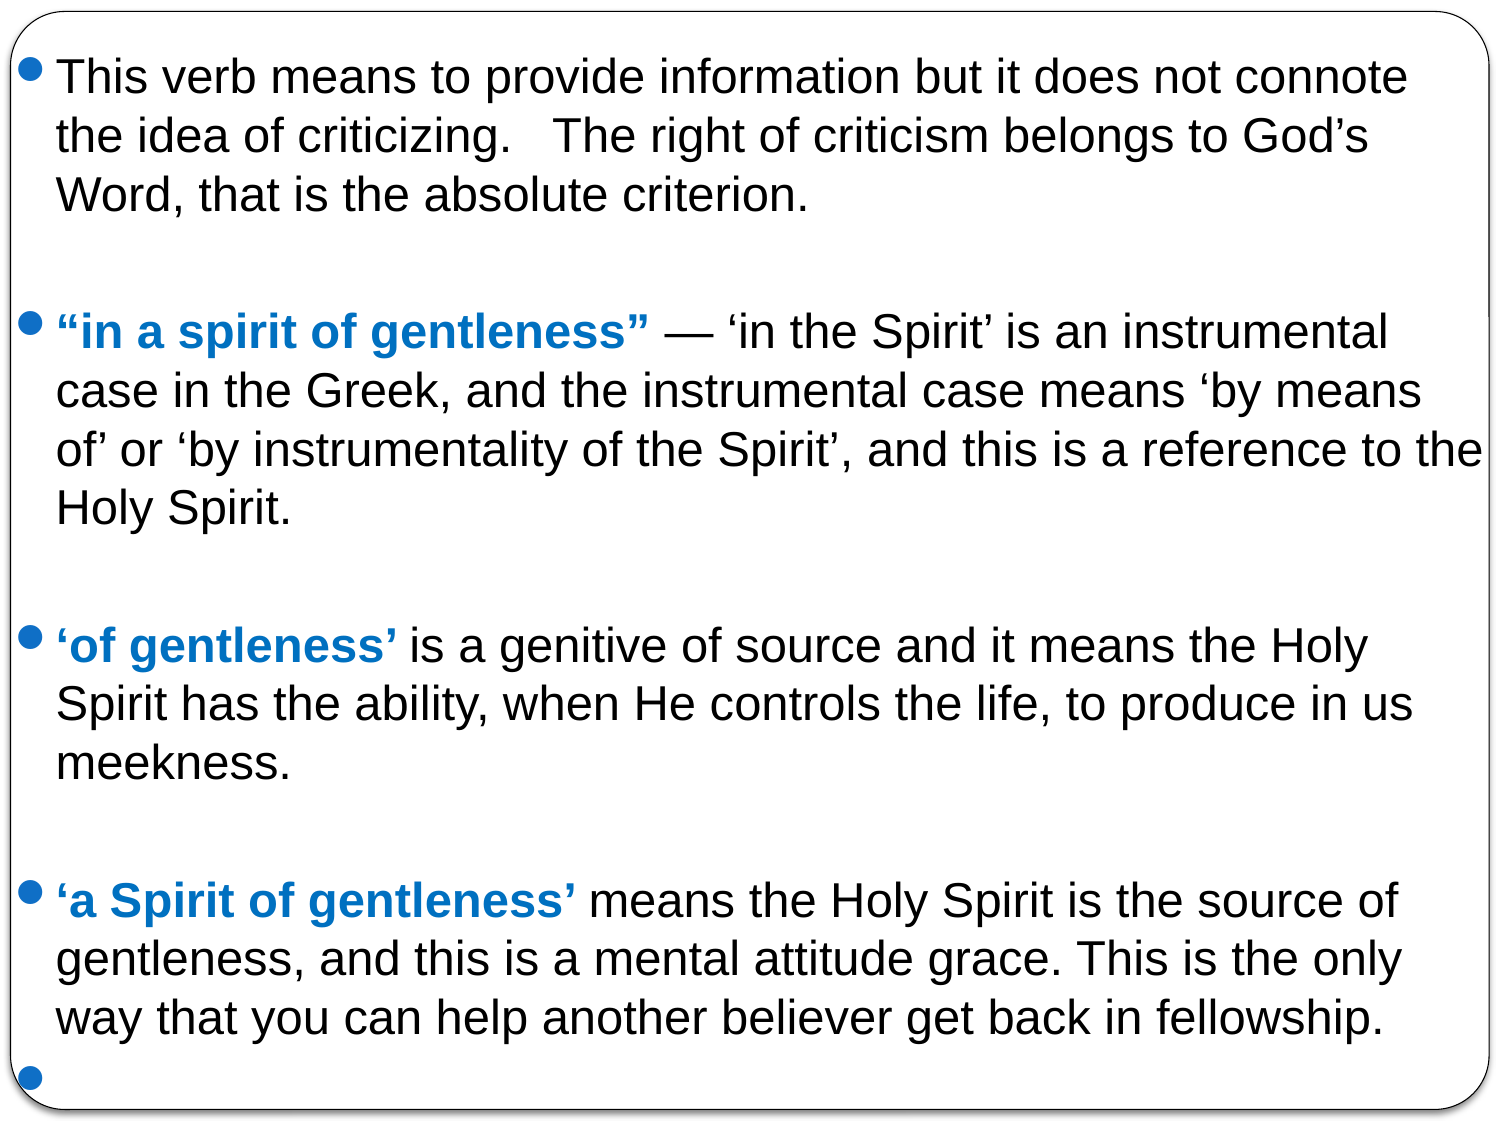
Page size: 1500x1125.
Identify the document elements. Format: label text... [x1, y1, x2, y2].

list This verb means to provide information but it does not connote the idea of criticizing. The right of criticism belongs to God’s Word, that is the absolute criterion. “in a spirit of gentleness” — ‘in the Spirit’ is an instrumental case in the Greek, and the instrumental case means ‘by means of’ or ‘by instrumentality of the Spirit’, and this is a reference to the Holy Spirit. ‘of gentleness’ is a genitive of source and it means the Holy Spirit has the ability, when He controls the life, to produce in us meekness. ‘a Spirit of gentleness’ means the Holy Spirit is the source of gentleness, and this is a mental attitude grace. This is the only way that you can help another believer get back in fellowship. [0, 37, 1500, 1125]
